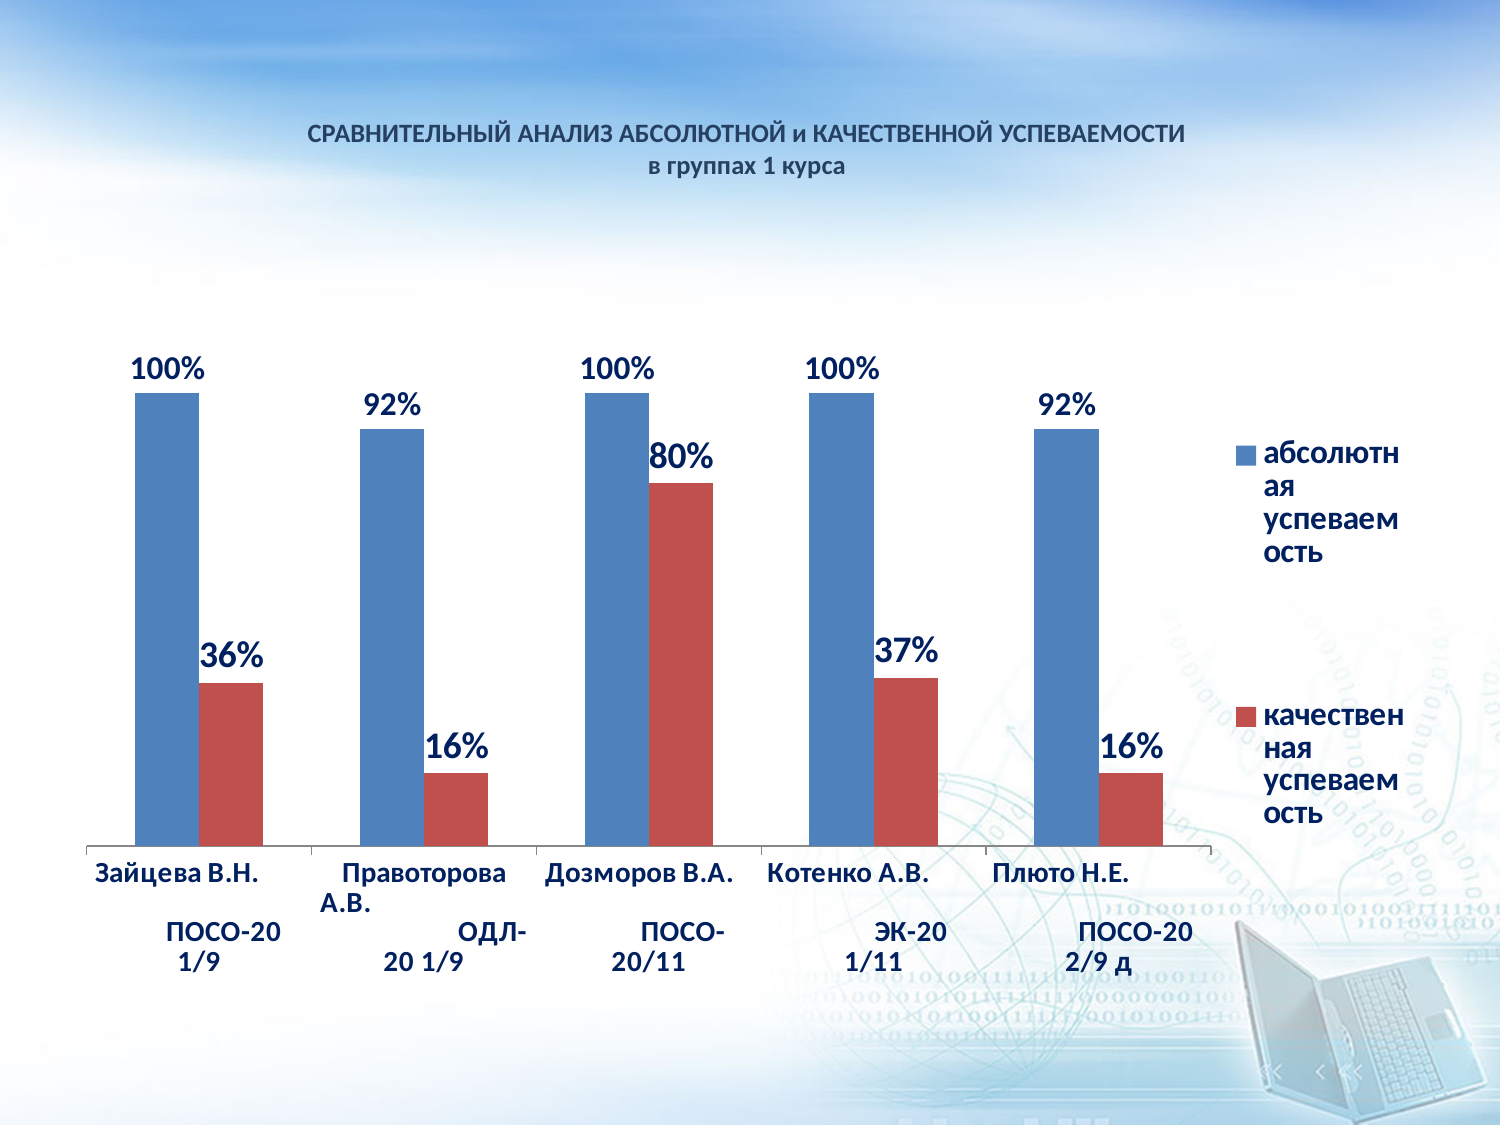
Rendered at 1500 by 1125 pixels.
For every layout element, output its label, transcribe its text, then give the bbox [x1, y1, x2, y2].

picture [0, 0, 1500, 1125]
title СРАВНИТЕЛЬНЫЙ АНАЛИЗ АБСОЛЮТНОЙ и КАЧЕСТВЕННОЙ УСПЕВАЕМОСТИ в группах 1 курса [75, 45, 1425, 233]
chart [74, 262, 1426, 1006]
